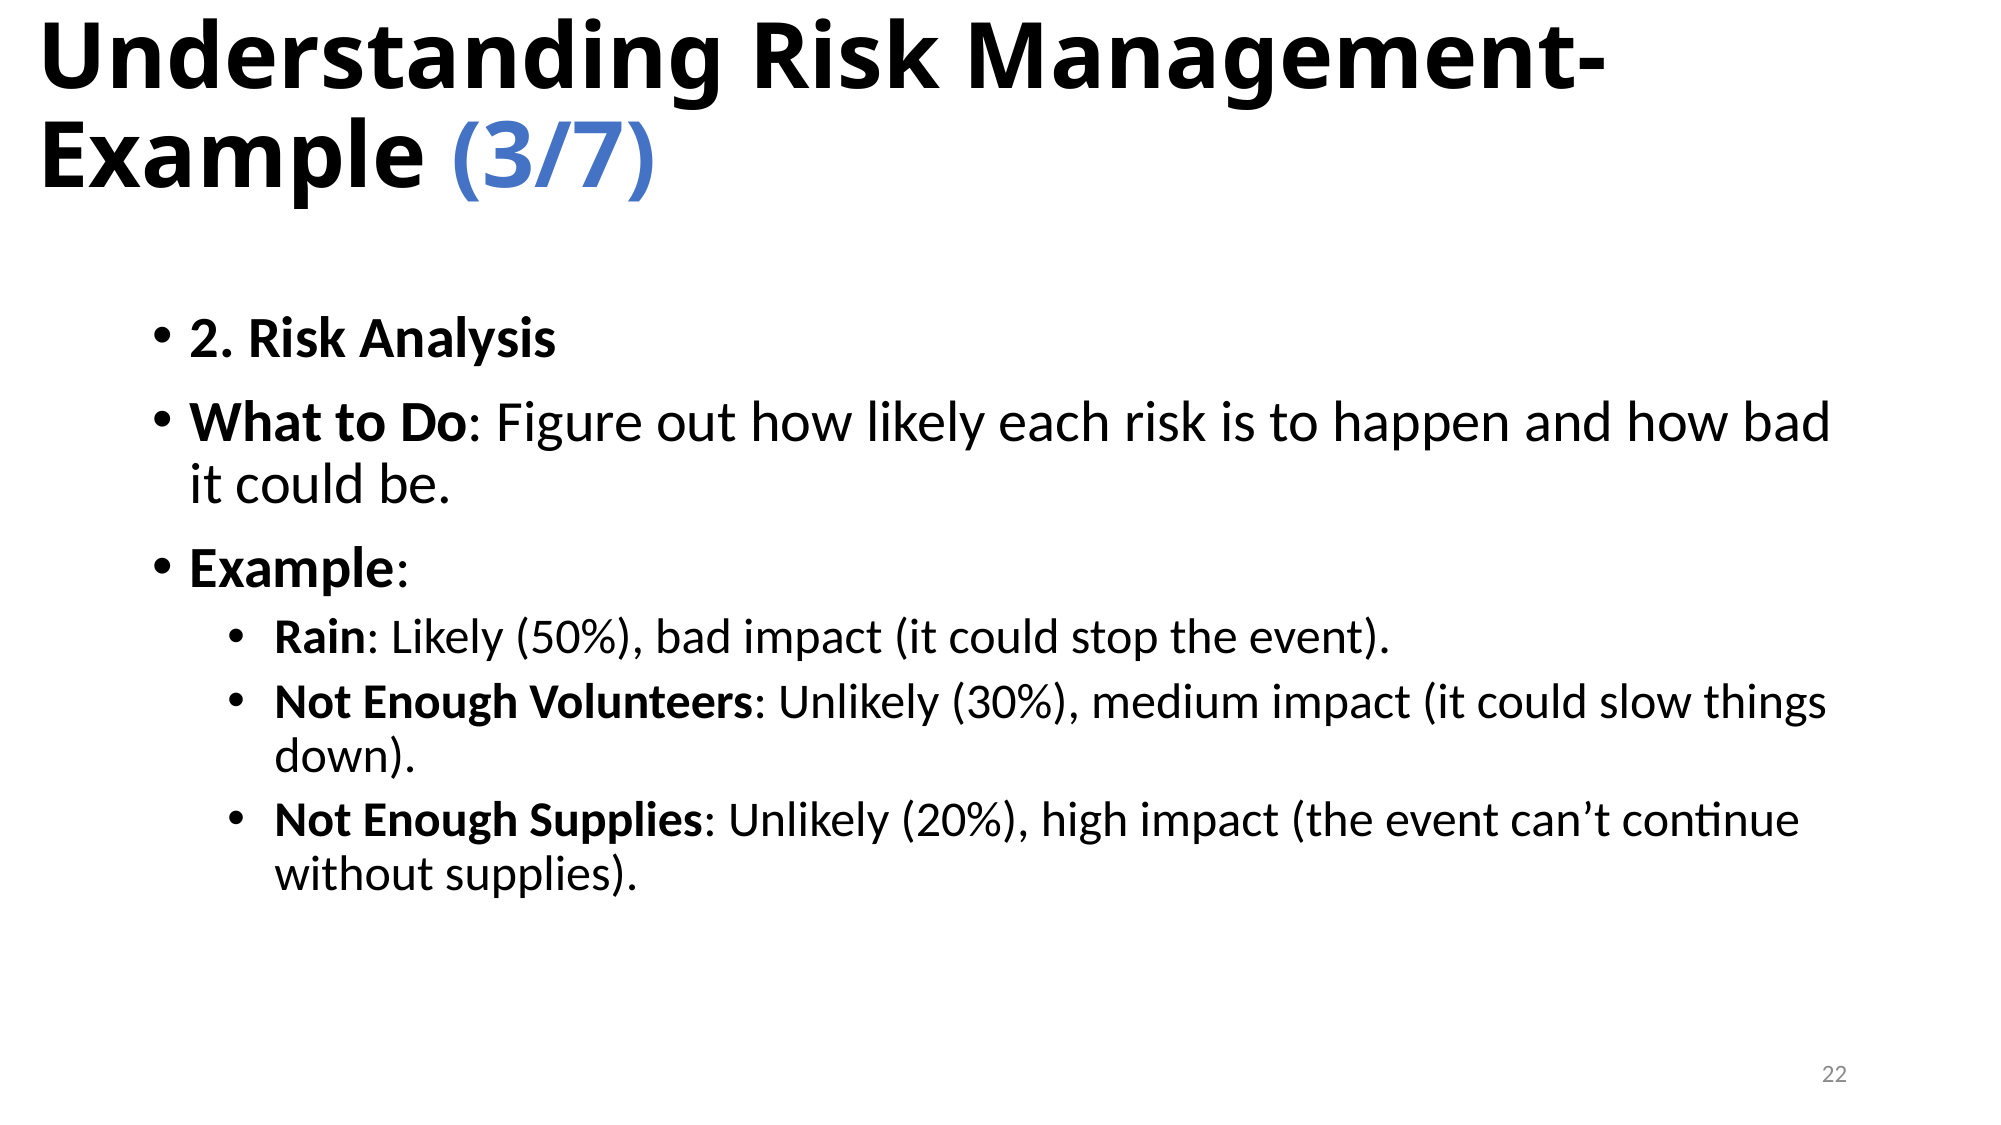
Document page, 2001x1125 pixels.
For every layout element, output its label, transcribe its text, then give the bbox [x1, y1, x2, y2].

slide_number 22 [1412, 1042, 1863, 1103]
list 2. Risk Analysis What to Do: Figure out how likely each risk is to happen and how bad it could be. Example: Rain: Likely (50%), bad impact (it could stop the event). Not Enough Volunteers: Unlikely (30%), medium impact (it could slow things down). Not Enough Supplies: Unlikely (20%), high impact (the event can’t continue without supplies). [137, 299, 1863, 1014]
title Understanding Risk Management- Example (3/7) [22, 0, 1845, 218]
